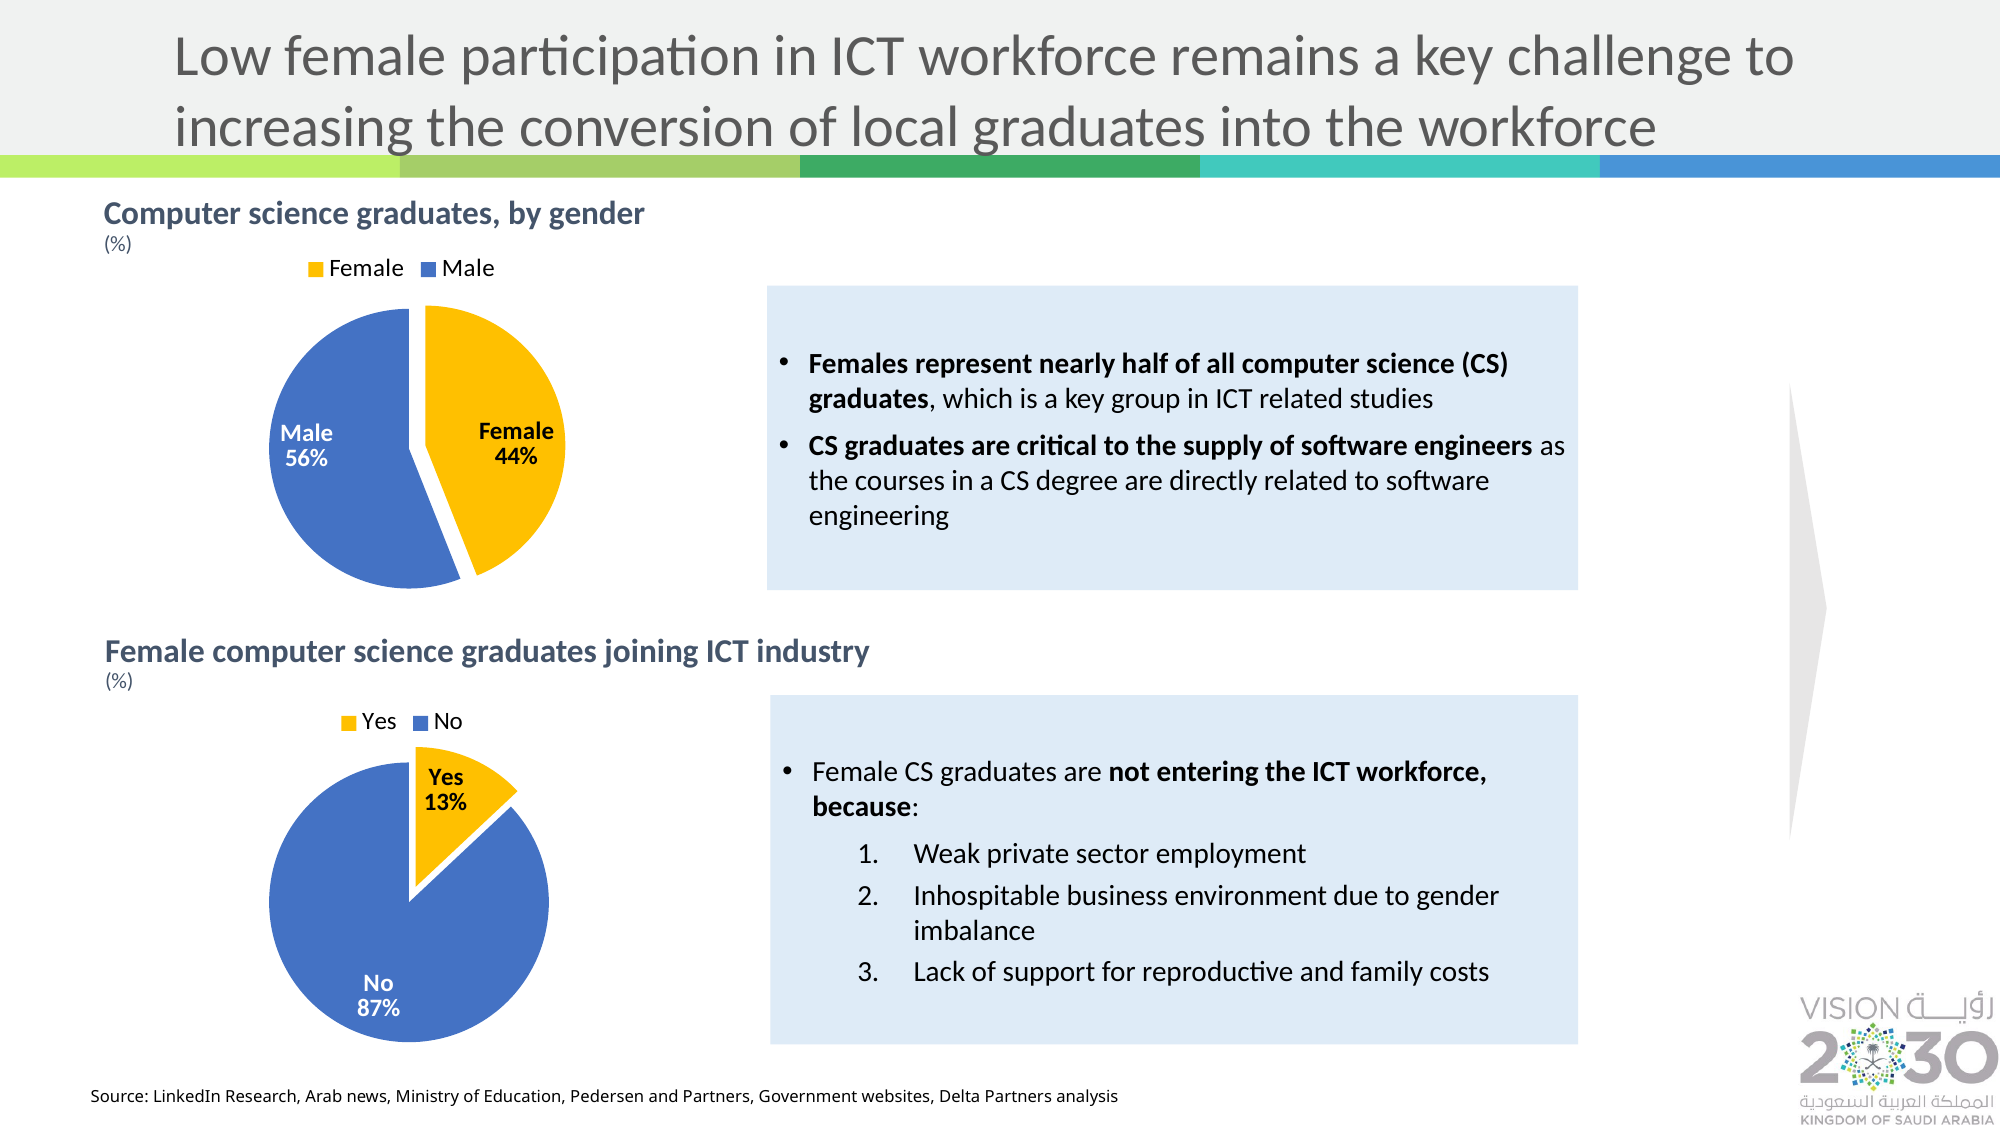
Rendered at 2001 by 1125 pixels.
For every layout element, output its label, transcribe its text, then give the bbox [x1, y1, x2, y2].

text_box Computer science graduates, by gender (%) [103, 196, 647, 256]
chart [206, 693, 597, 1045]
text_box Female computer science graduates joining ICT industry (%) [105, 633, 872, 694]
picture [1798, 990, 2000, 1125]
text_box [1789, 382, 1827, 841]
title Low female participation in ICT workforce remains a key challenge to increasing the conversion of local graduates into the workforce [99, 16, 1900, 204]
text_box Females represent nearly half of all computer science (CS) graduates, which is a key group in ICT related studies CS graduates are critical to the supply of software engineers as the courses in a CS degree are directly related to software engineering [767, 285, 1579, 591]
text_box Female CS graduates are not entering the ICT workforce, because: Weak private sector employment Inhospitable business environment due to gender imbalance Lack of support for reproductive and family costs [770, 695, 1579, 1045]
chart [206, 240, 597, 591]
text_box Source: LinkedIn Research, Arab news, Ministry of Education, Pedersen and Partners, Government websites, Delta Partners analysis [90, 1085, 1798, 1106]
